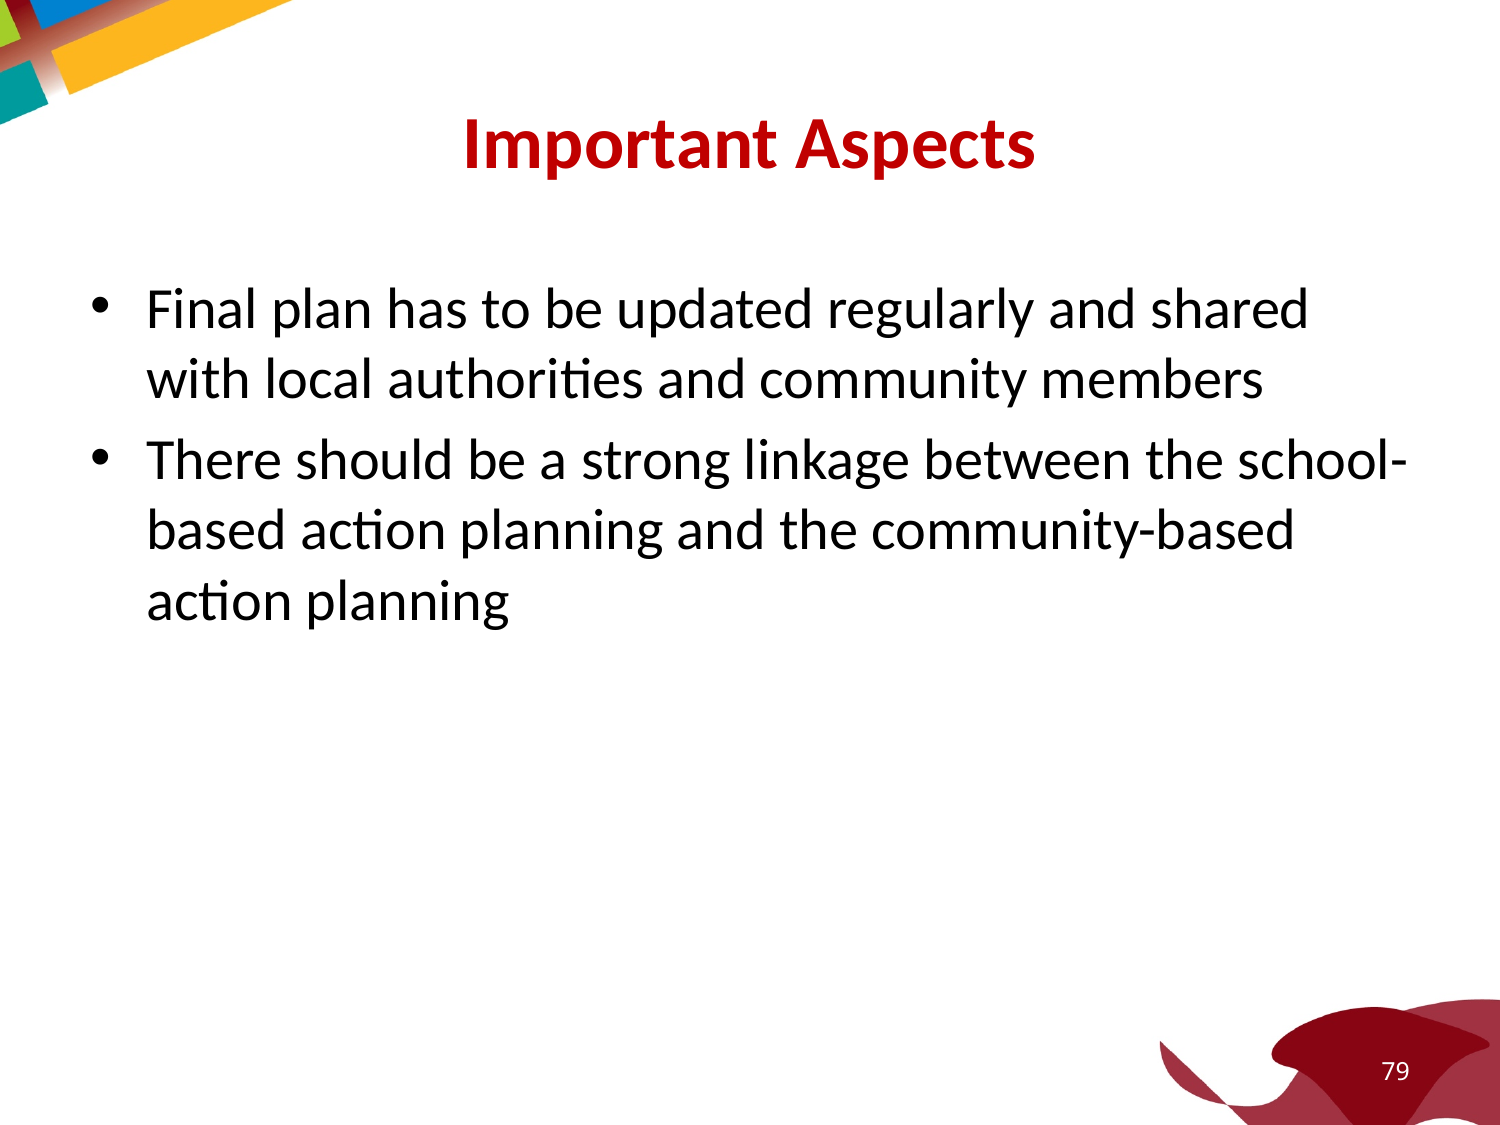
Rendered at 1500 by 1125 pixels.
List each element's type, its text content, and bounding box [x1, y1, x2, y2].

picture [1140, 948, 1500, 1125]
title Important Aspects [75, 45, 1425, 233]
list Final plan has to be updated regularly and shared with local authorities and community members There should be a strong linkage between the school-based action planning and the community-based action planning [75, 262, 1425, 1005]
picture [0, 0, 301, 145]
slide_number 79 [1074, 1042, 1425, 1103]
